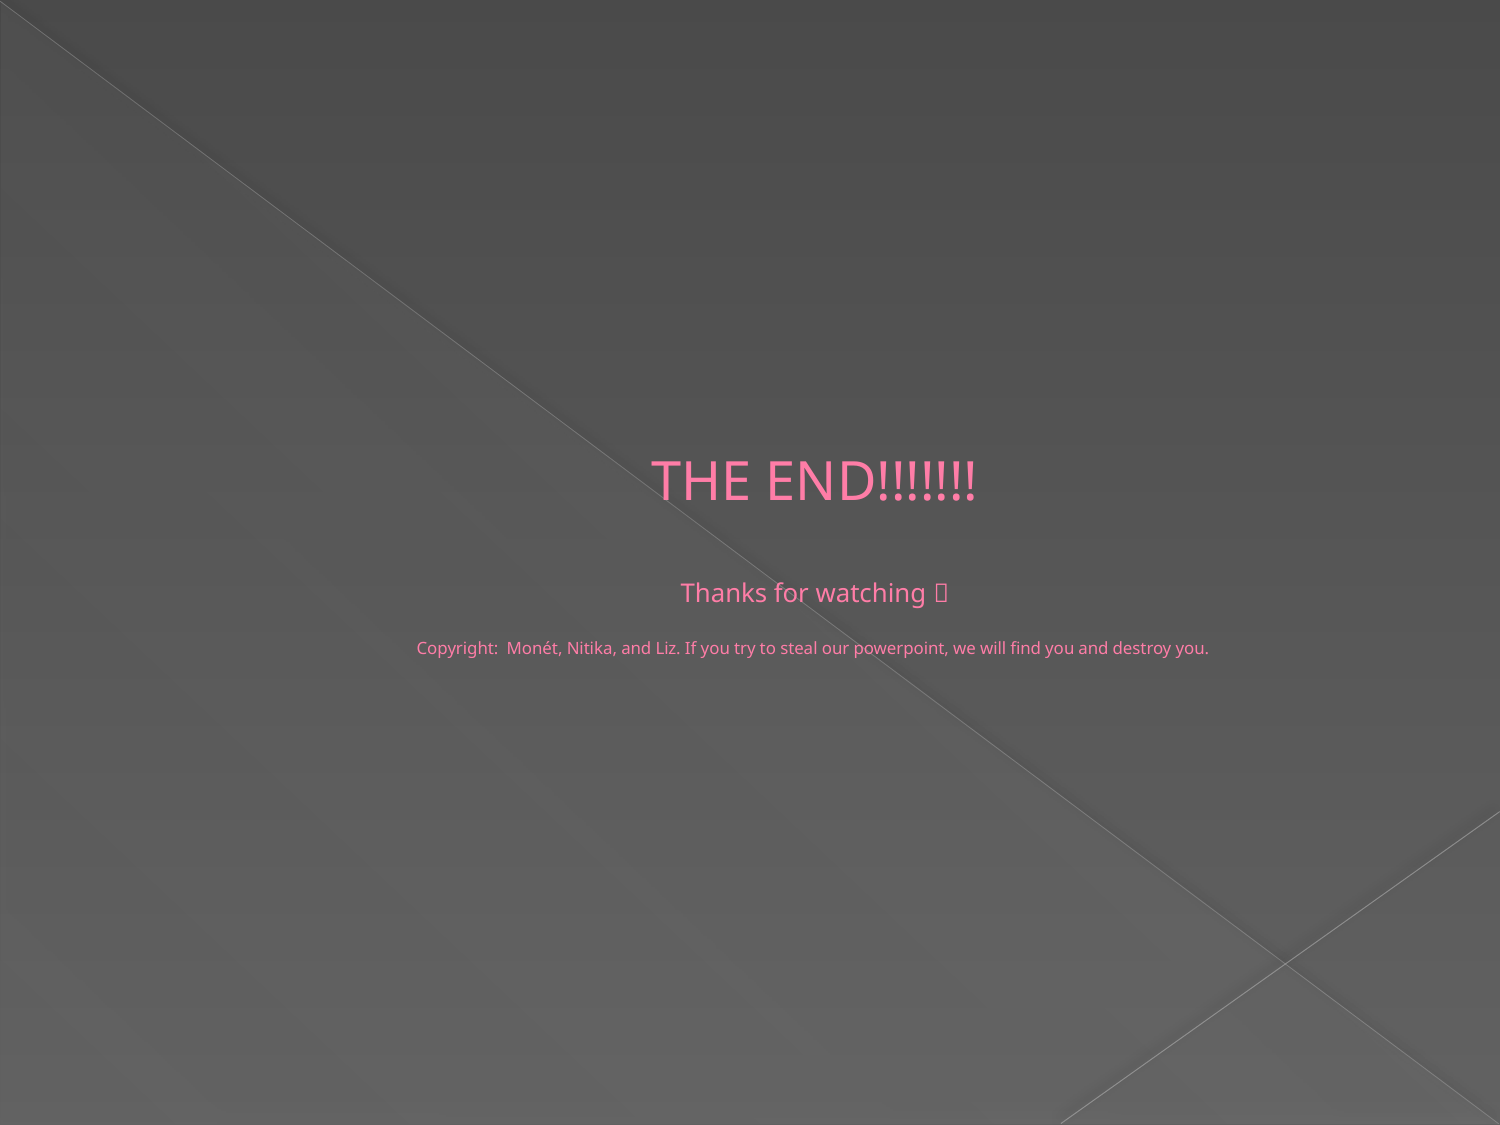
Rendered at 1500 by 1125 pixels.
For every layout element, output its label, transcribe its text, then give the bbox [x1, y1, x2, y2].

title THE END!!!!!!! Thanks for watching  Copyright: Monét, Nitika, and Liz. If you try to steal our powerpoint, we will find you and destroy you. [112, 437, 1463, 667]
